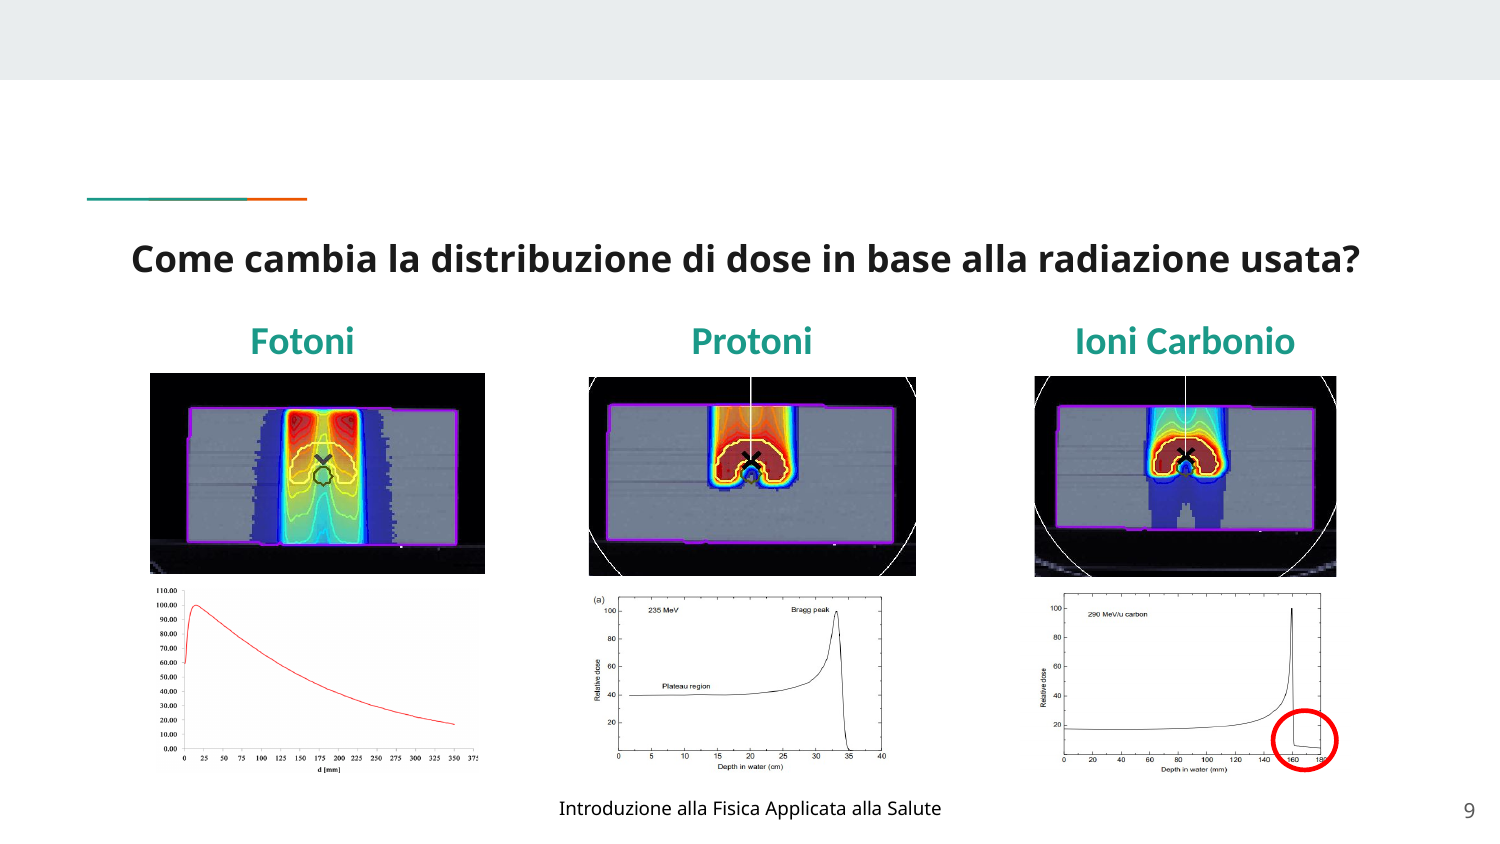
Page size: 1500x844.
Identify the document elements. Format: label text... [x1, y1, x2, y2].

picture [588, 377, 917, 577]
text_box Protoni [675, 309, 830, 368]
picture [150, 373, 485, 575]
slide_number 9 [1400, 779, 1491, 844]
picture [156, 588, 479, 774]
text_box Ioni Carbonio [1061, 309, 1309, 368]
text_box Fotoni [225, 309, 380, 368]
picture [583, 584, 906, 777]
title Come cambia la distribuzione di dose in base alla radiazione usata? [119, 216, 1381, 305]
picture [1020, 584, 1351, 777]
picture [1034, 376, 1337, 577]
